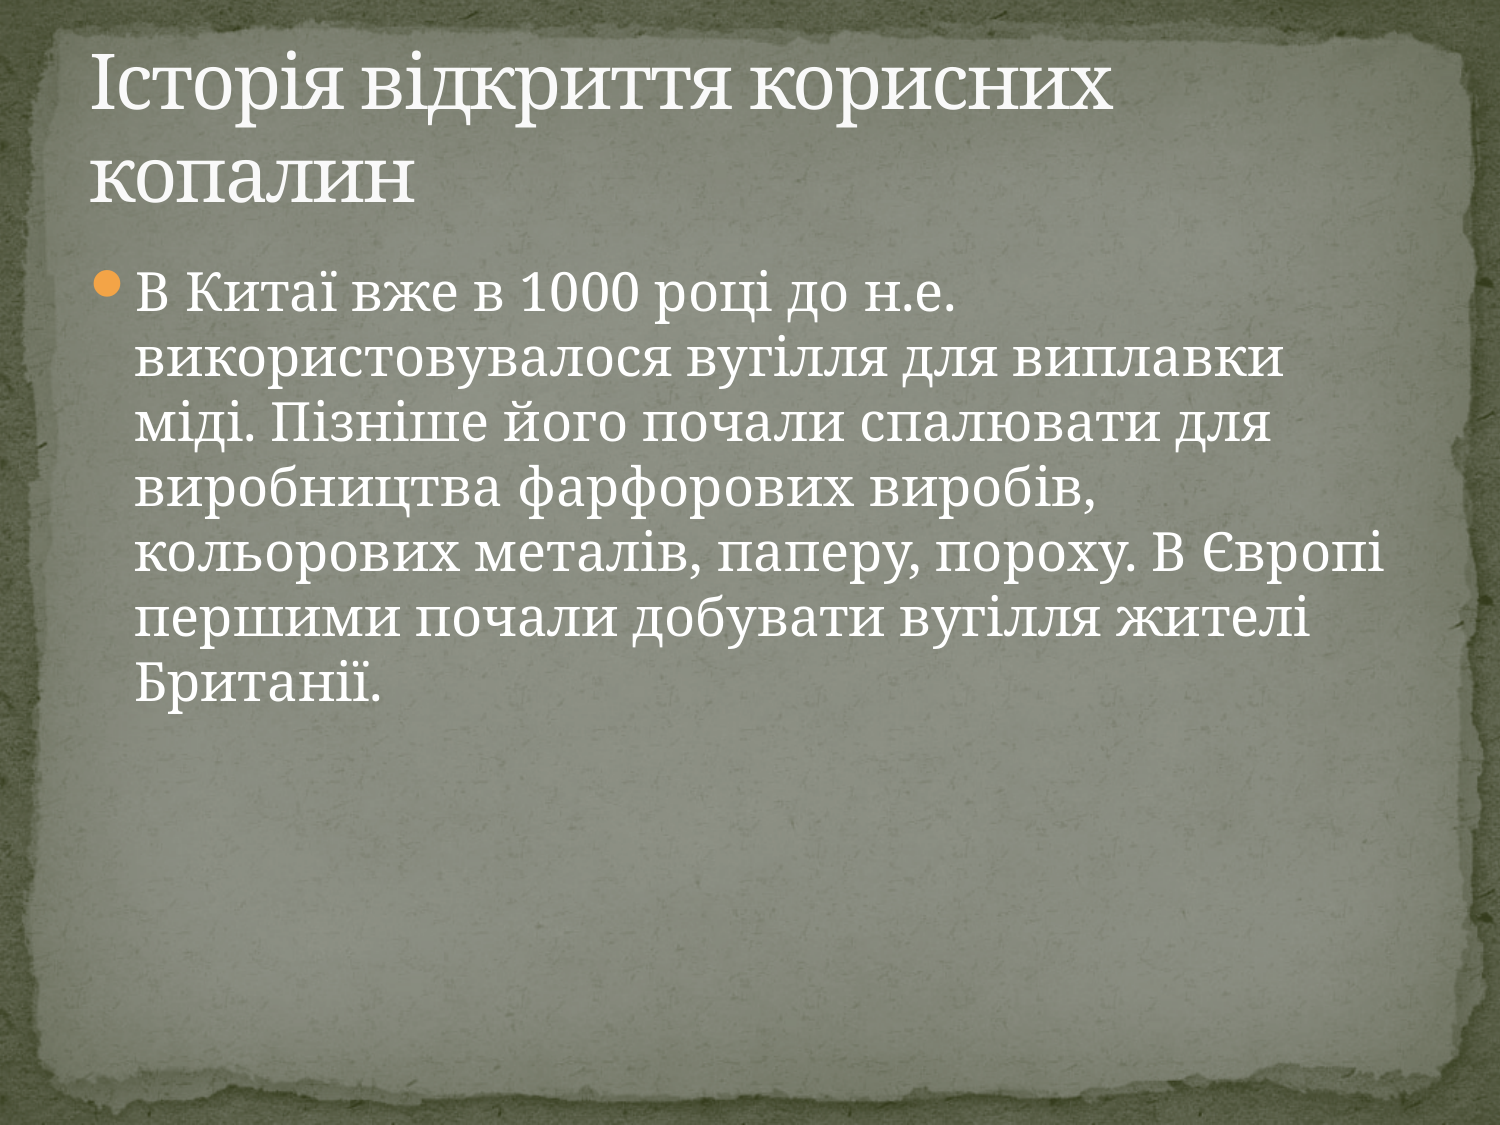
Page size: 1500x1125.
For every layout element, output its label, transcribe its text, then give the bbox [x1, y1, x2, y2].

list В Китаї вже в 1000 році до н.е. використовувалося вугілля для виплавки міді. Пізніше його почали спалювати для виробництва фарфорових виробів, кольорових металів, паперу, пороху. В Європі першими почали добувати вугілля жителі Британії. [75, 249, 1425, 1000]
title Історія відкриття корисних копалин [74, 24, 1425, 225]
